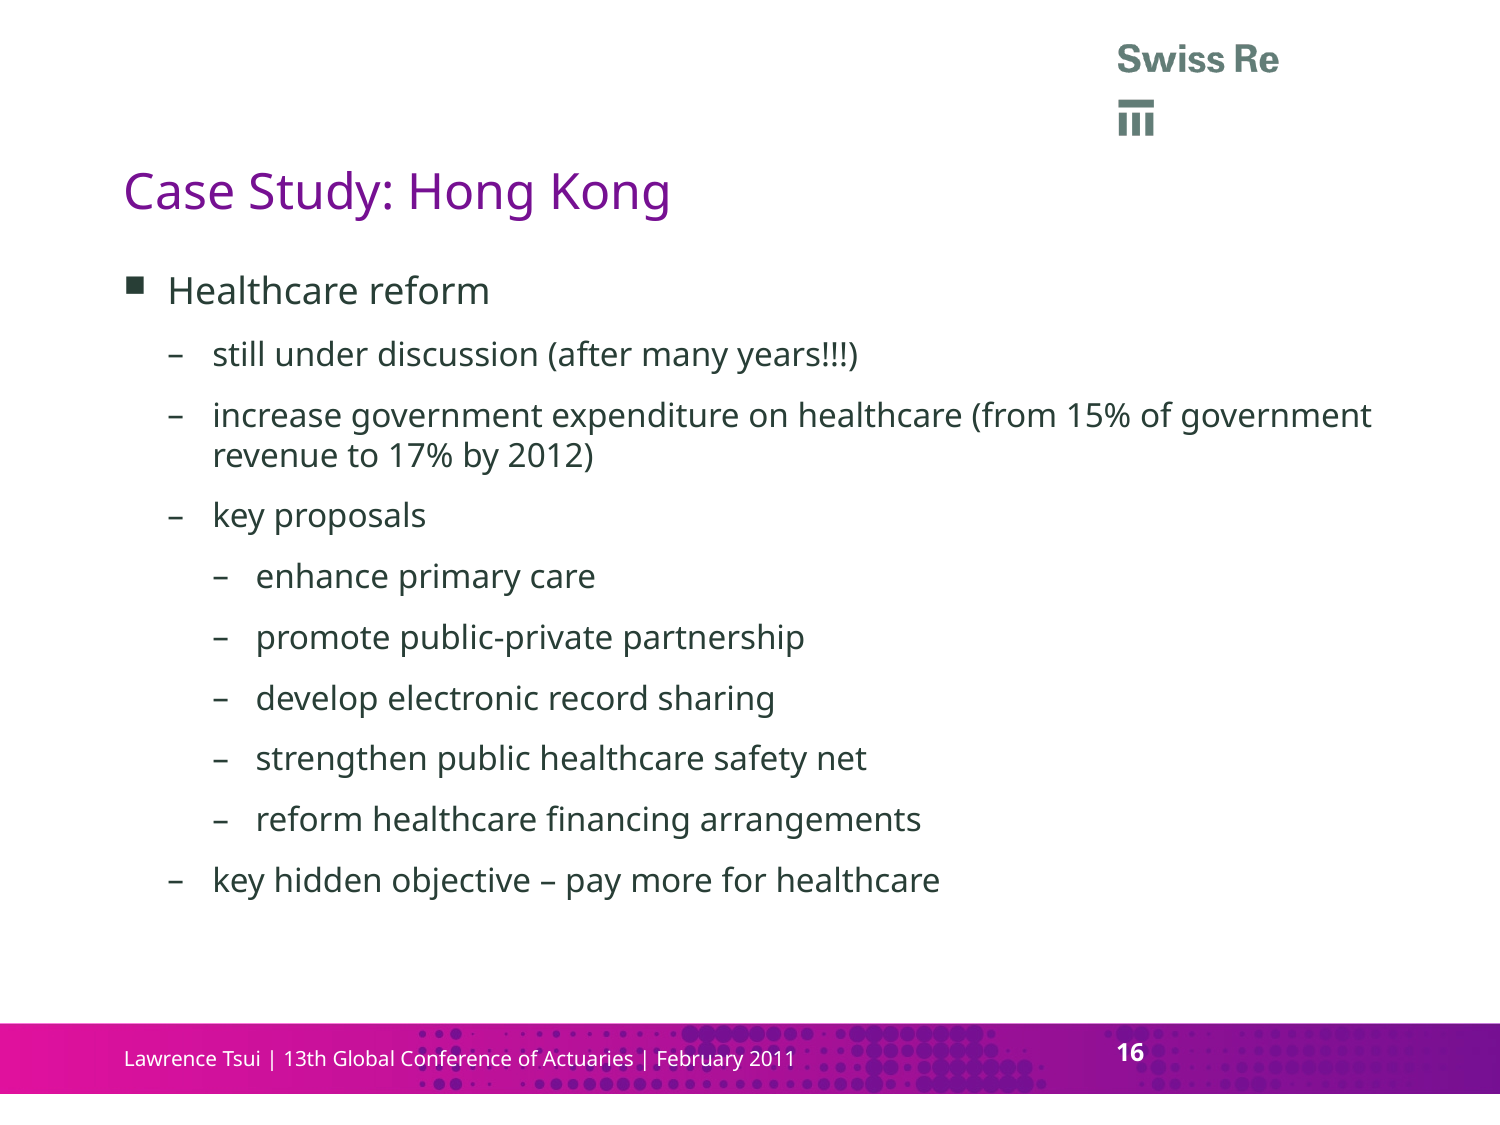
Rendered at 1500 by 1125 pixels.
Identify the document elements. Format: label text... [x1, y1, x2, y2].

picture [0, 1023, 1500, 1094]
list Healthcare reform still under discussion (after many years!!!) increase government expenditure on healthcare (from 15% of government revenue to 17% by 2012) key proposals enhance primary care promote public-private partnership develop electronic record sharing strengthen public healthcare safety net reform healthcare financing arrangements key hidden objective – pay more for healthcare [123, 267, 1412, 976]
title Case Study: Hong Kong [123, 78, 1081, 220]
picture [1116, 42, 1281, 138]
slide_number 16 [1116, 1040, 1147, 1071]
